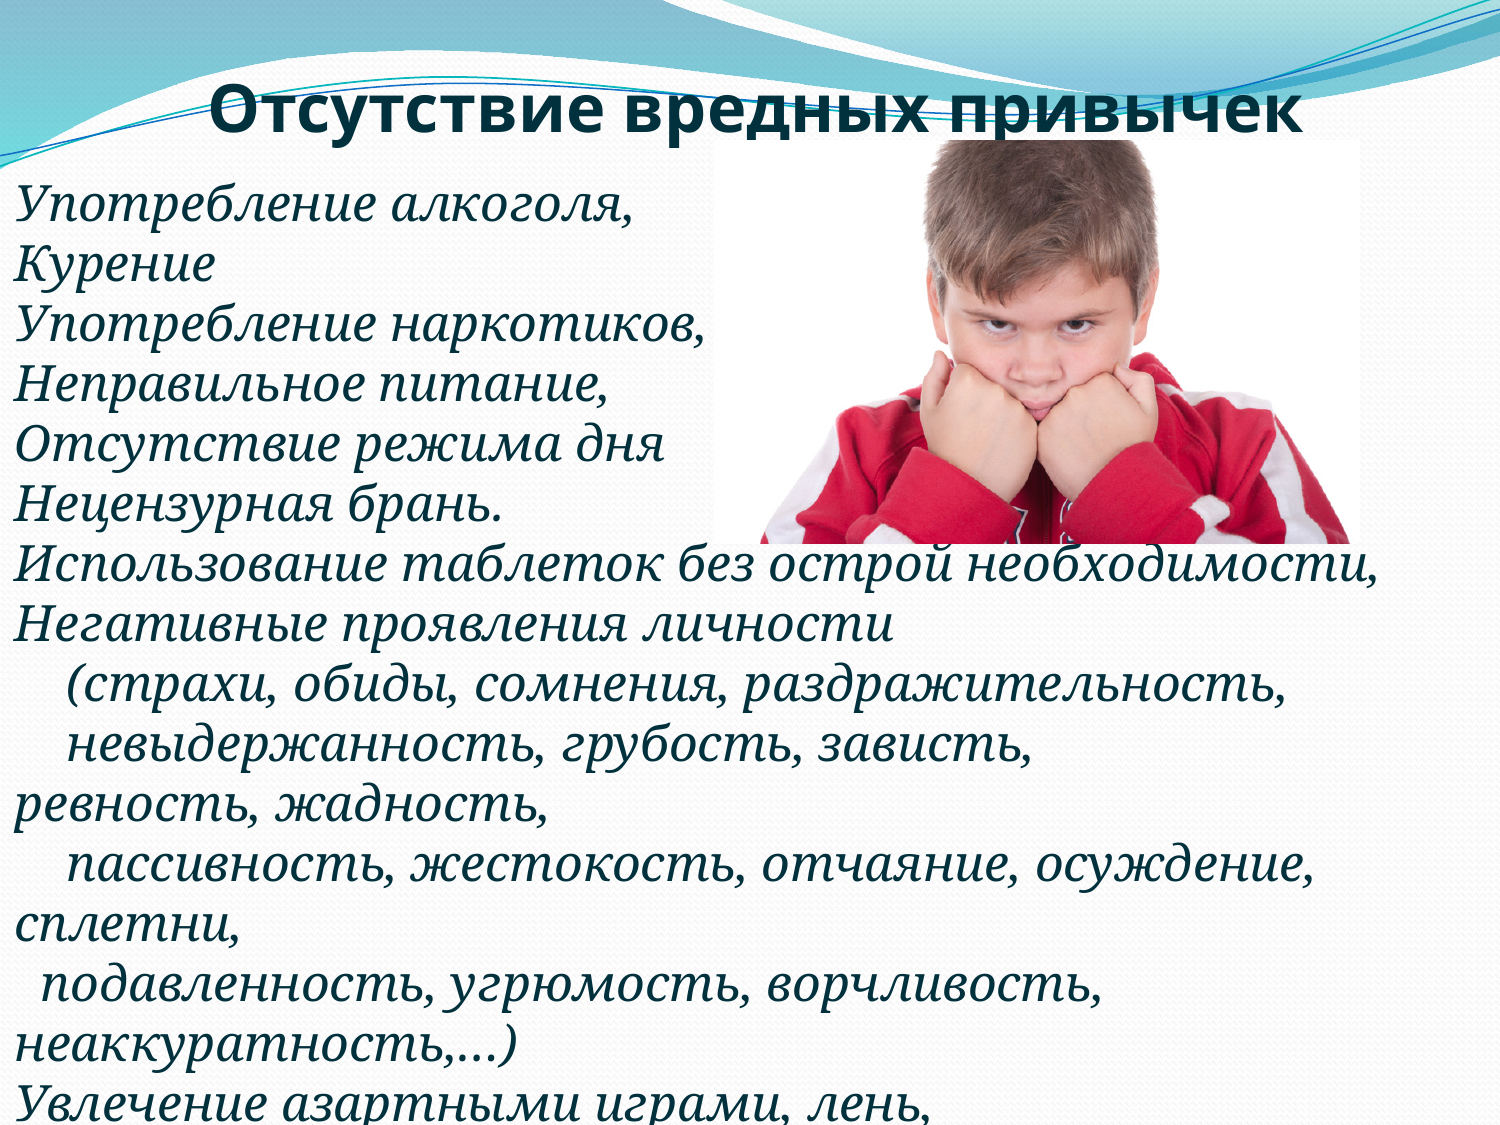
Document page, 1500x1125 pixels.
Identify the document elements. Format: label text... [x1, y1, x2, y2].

picture [714, 140, 1360, 544]
text_box Отсутствие вредных привычек [192, 58, 1320, 154]
text_box Употребление алкоголя, Курение Употребление наркотиков, Неправильное питание, Отсутствие режима дня Нецензурная брань. Использование таблеток без острой необходимости, Негативные проявления личности (страхи, обиды, сомнения, раздражительность, невыдержанность, грубость, зависть, ревность, жадность, пассивность, жестокость, отчаяние, осуждение, сплетни, подавленность, угрюмость, ворчливость, неаккуратность,…) Увлечение азартными играми, лень, Зависимость от компьютерных игр,. Уверенность в собственной «непогрешимости» [0, 163, 1500, 1125]
